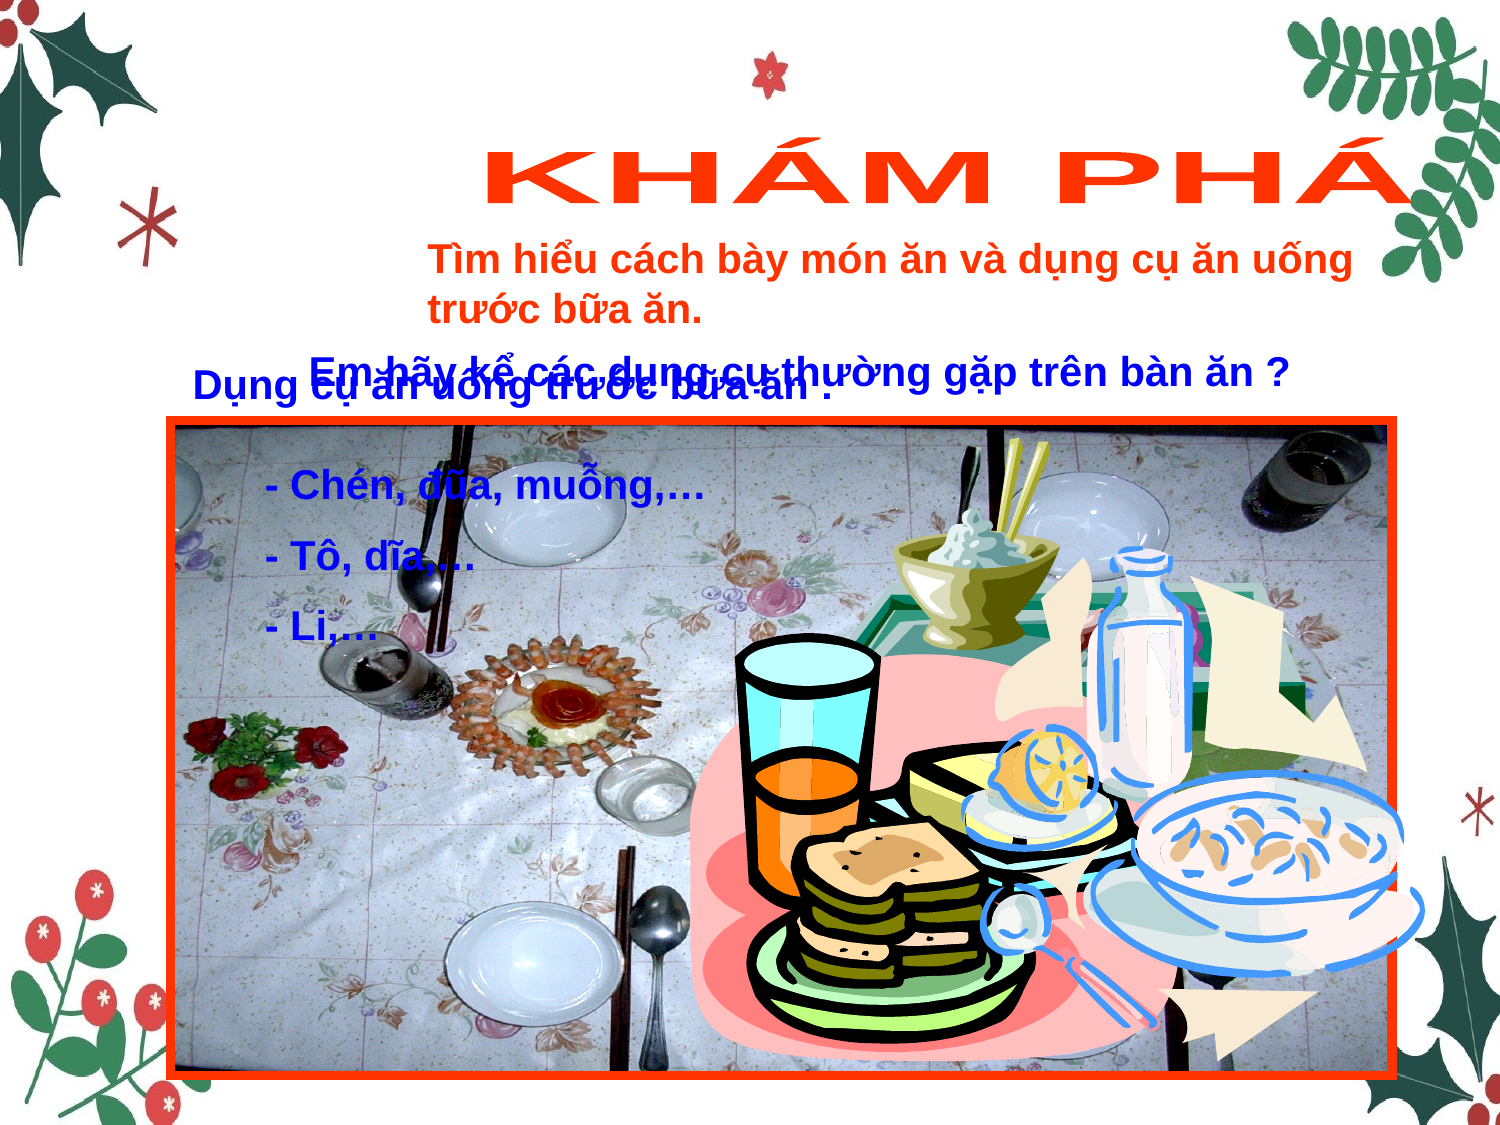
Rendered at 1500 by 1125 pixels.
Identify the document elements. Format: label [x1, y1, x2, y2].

picture [0, 0, 1500, 1125]
text_box [687, 437, 1426, 1063]
